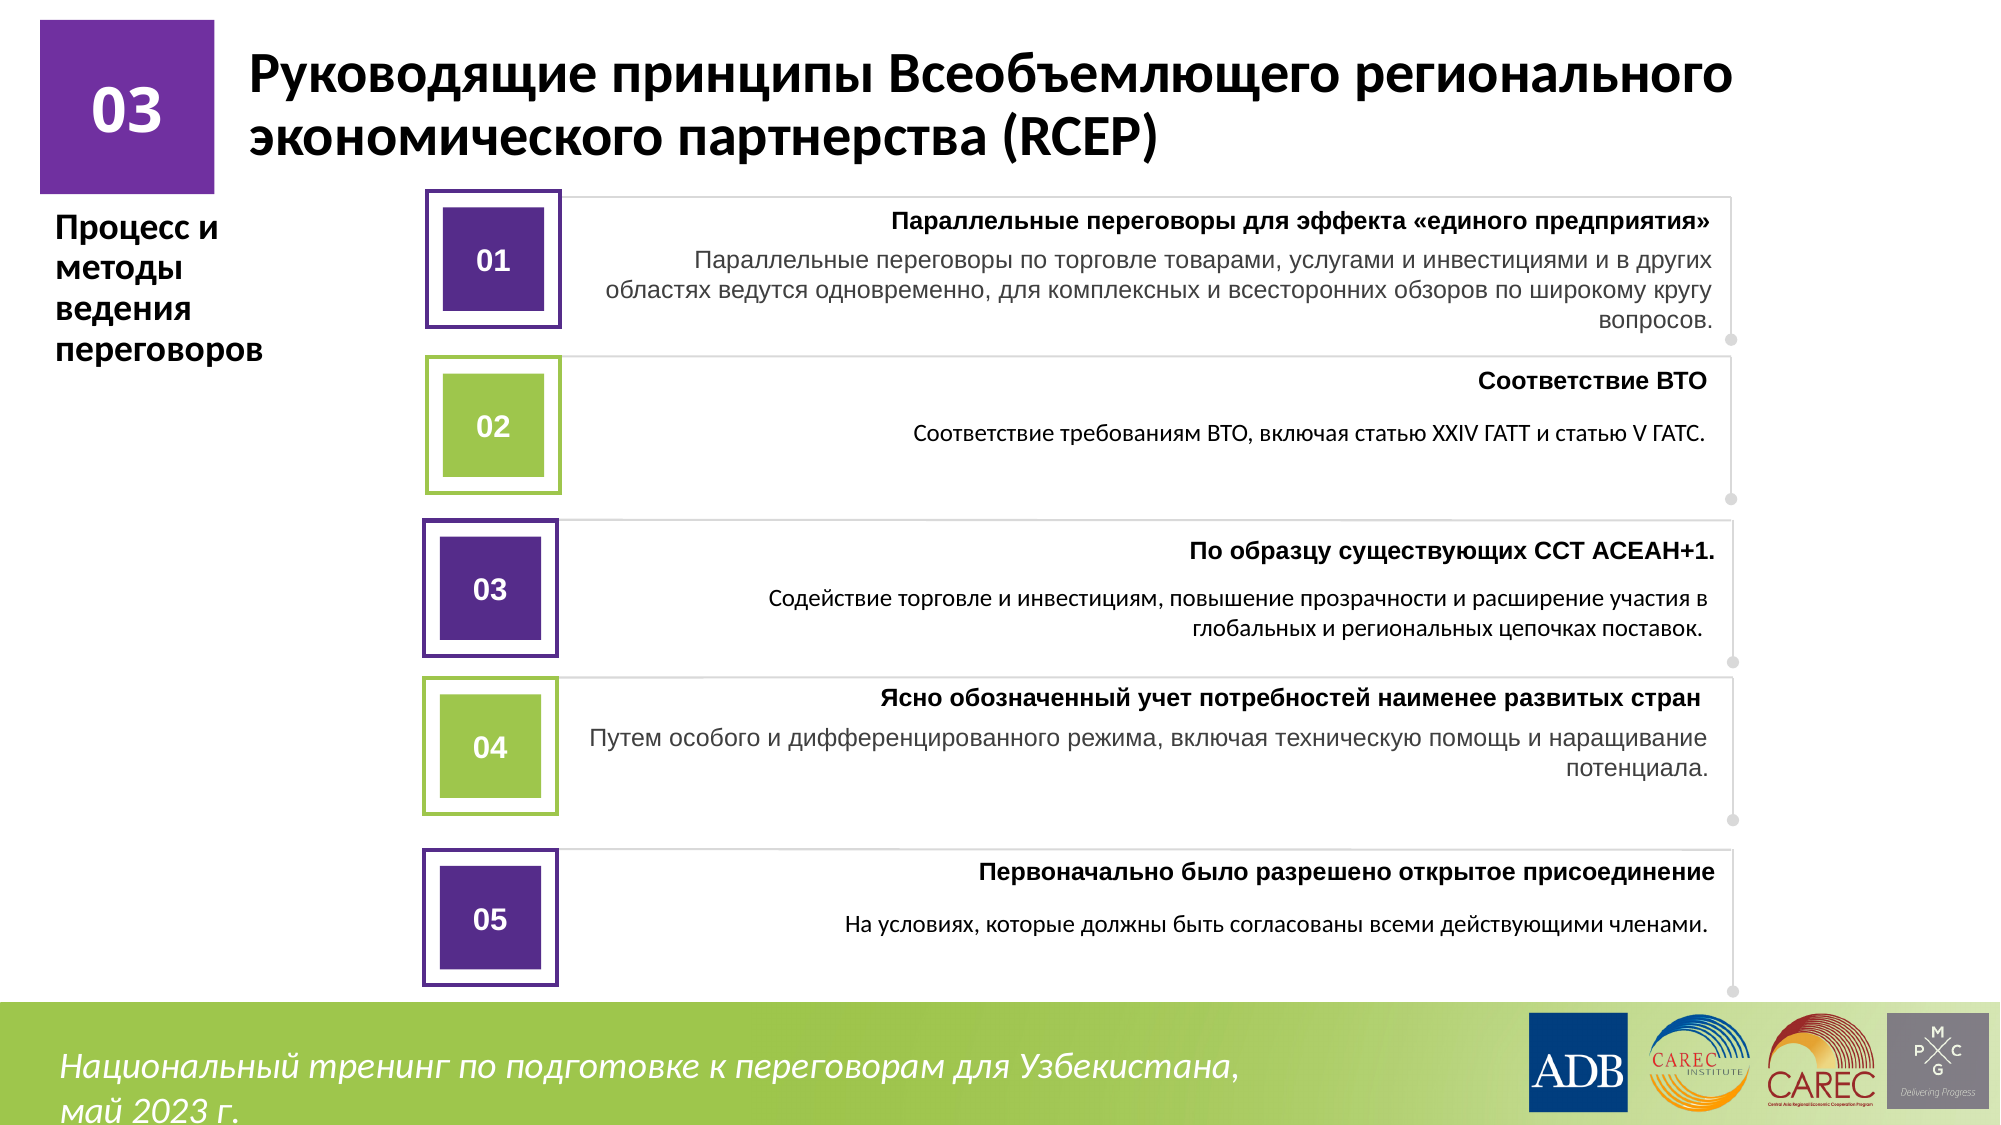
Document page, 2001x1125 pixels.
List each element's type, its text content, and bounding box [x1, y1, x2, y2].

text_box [40, 19, 215, 195]
text_box 03 [427, 562, 554, 615]
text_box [424, 678, 557, 814]
text_box [442, 207, 545, 233]
text_box 05 [427, 891, 554, 944]
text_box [554, 674, 1733, 821]
text_box 01 [430, 233, 557, 286]
text_box Процесс и методы ведения переговоров [40, 201, 320, 375]
title Руководящие принципы Всеобъемлющего регионального экономического партнерства (RCEP) [234, 17, 1787, 192]
text_box [442, 286, 545, 311]
text_box [439, 865, 542, 891]
text_box [424, 849, 556, 986]
text_box [427, 191, 560, 327]
text_box [424, 520, 556, 657]
text_box [439, 615, 542, 640]
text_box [556, 847, 1733, 992]
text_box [556, 356, 1732, 500]
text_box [556, 519, 1733, 663]
text_box [439, 944, 542, 970]
picture [752, 1002, 2000, 1125]
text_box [561, 196, 1732, 342]
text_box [427, 357, 560, 494]
text_box [439, 536, 542, 562]
